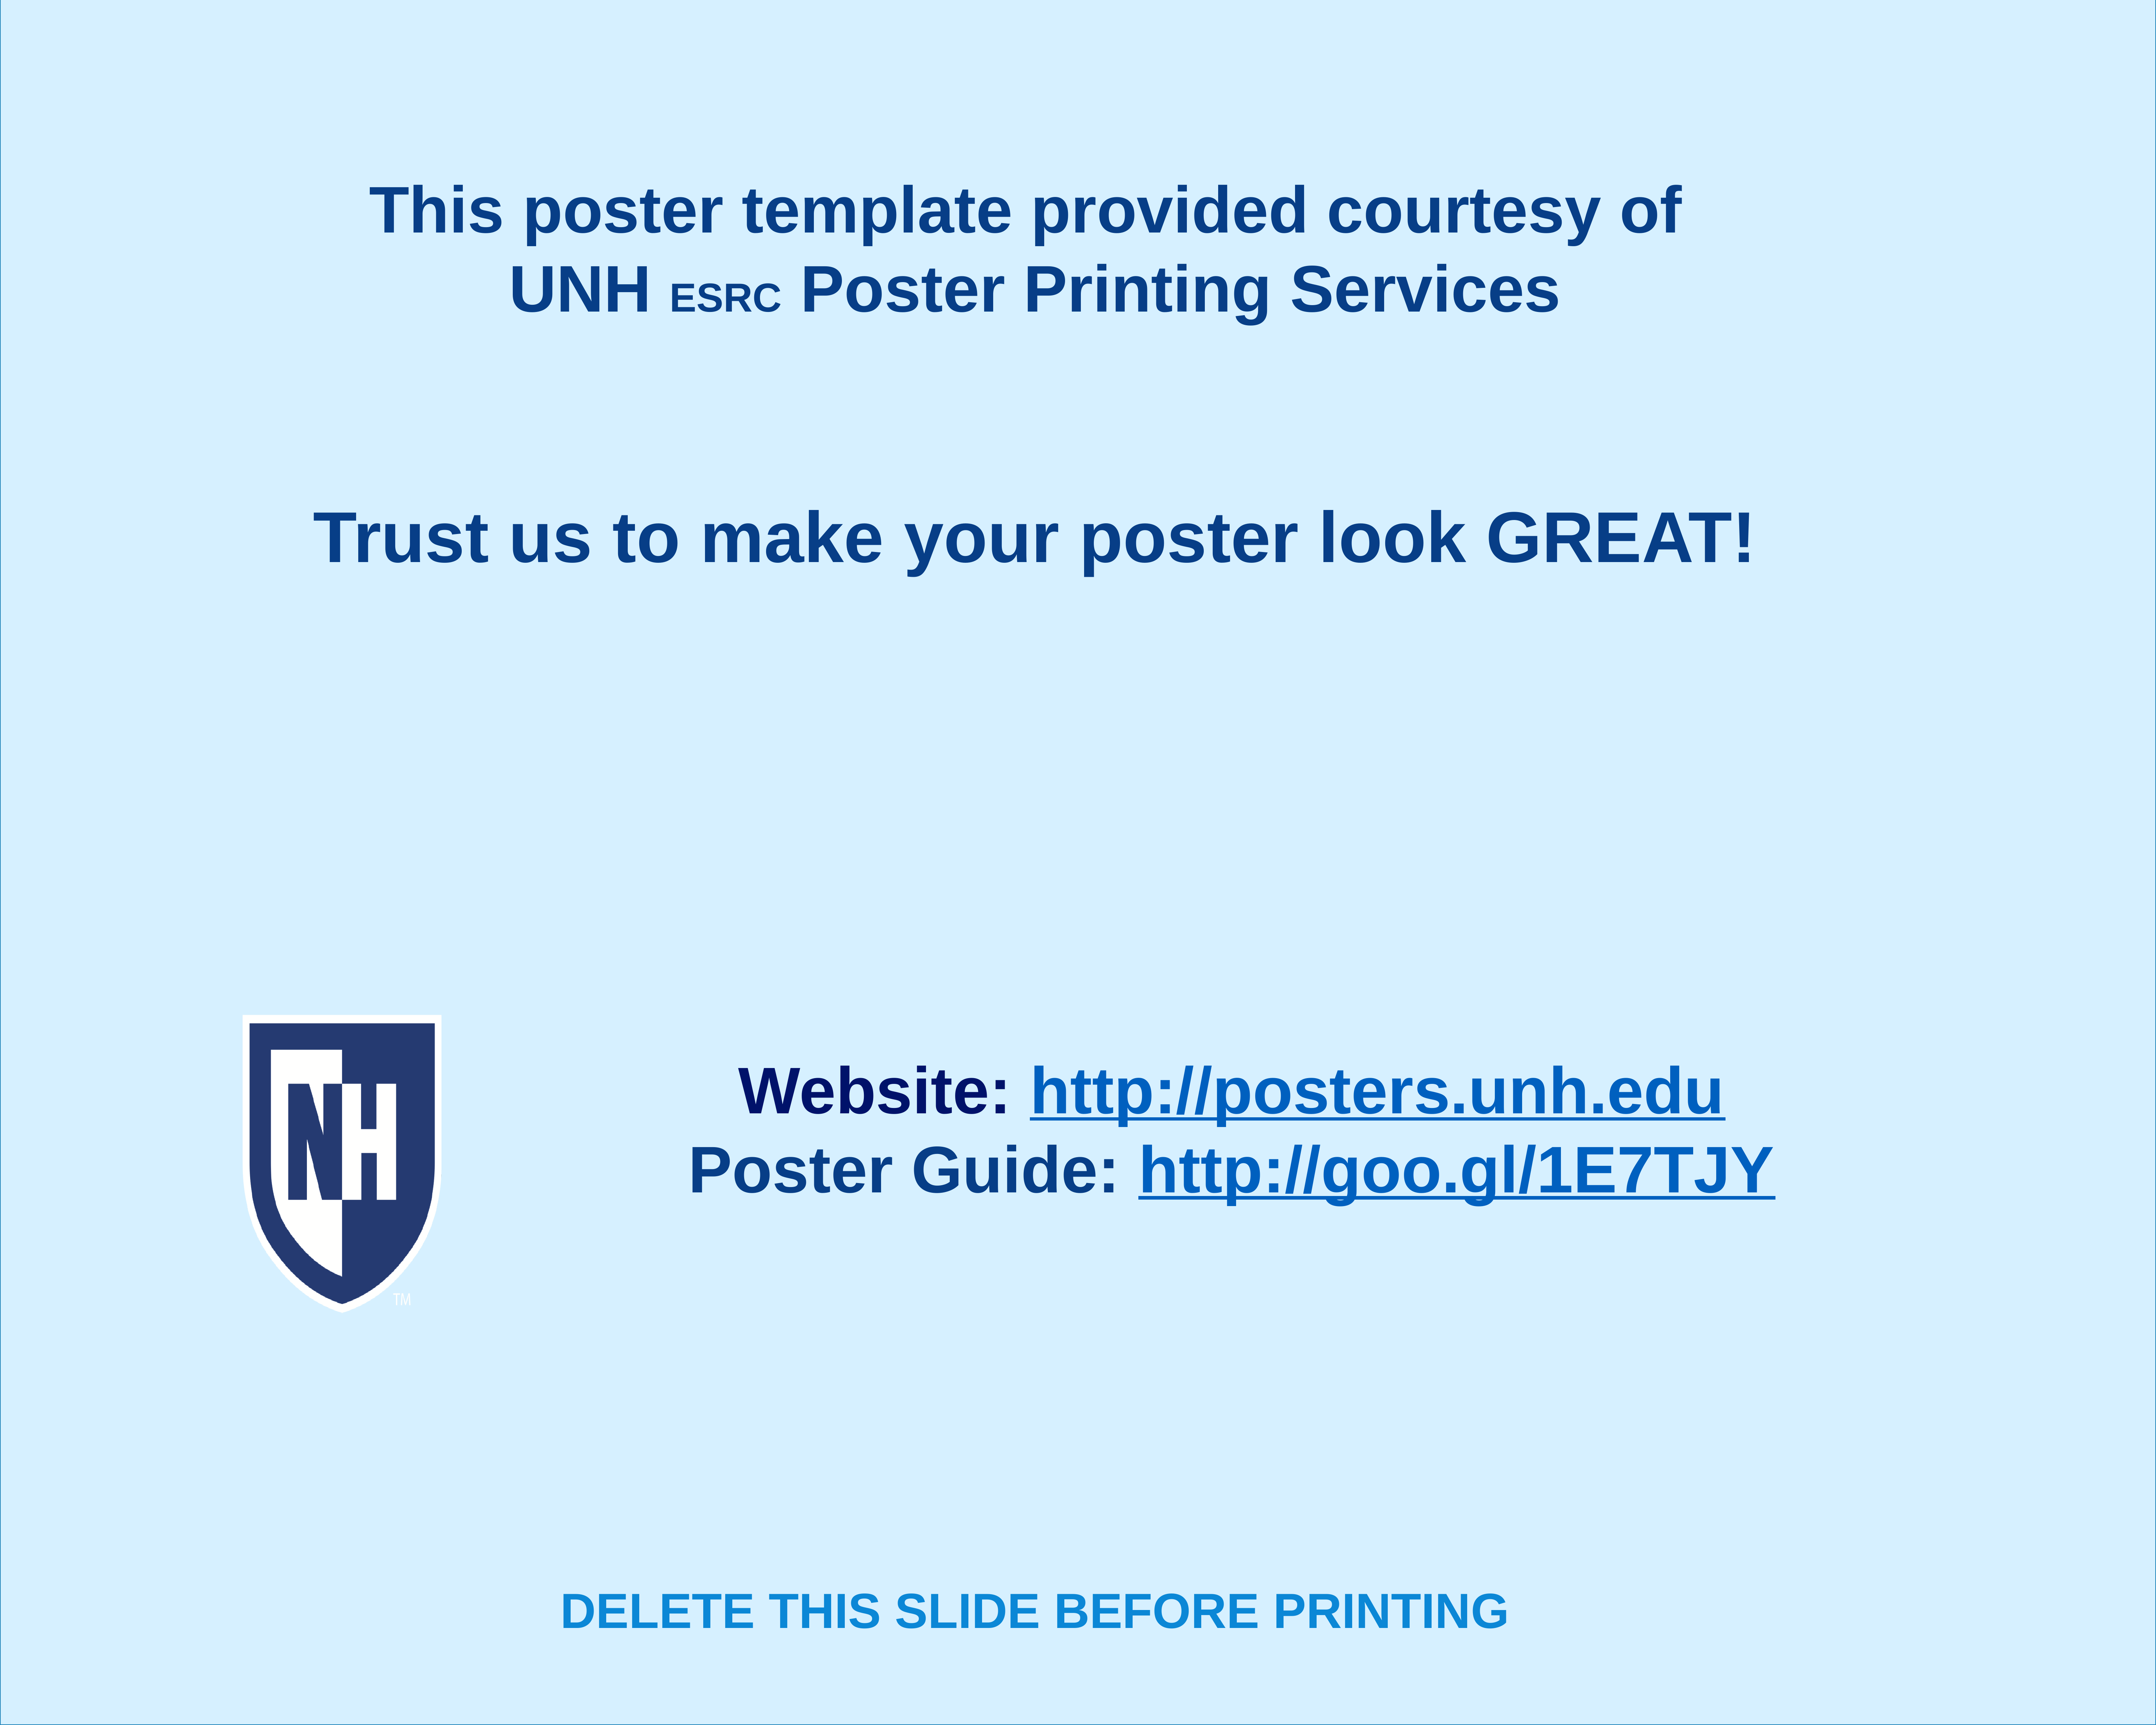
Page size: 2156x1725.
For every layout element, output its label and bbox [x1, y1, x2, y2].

text_box [0, 0, 2156, 1725]
